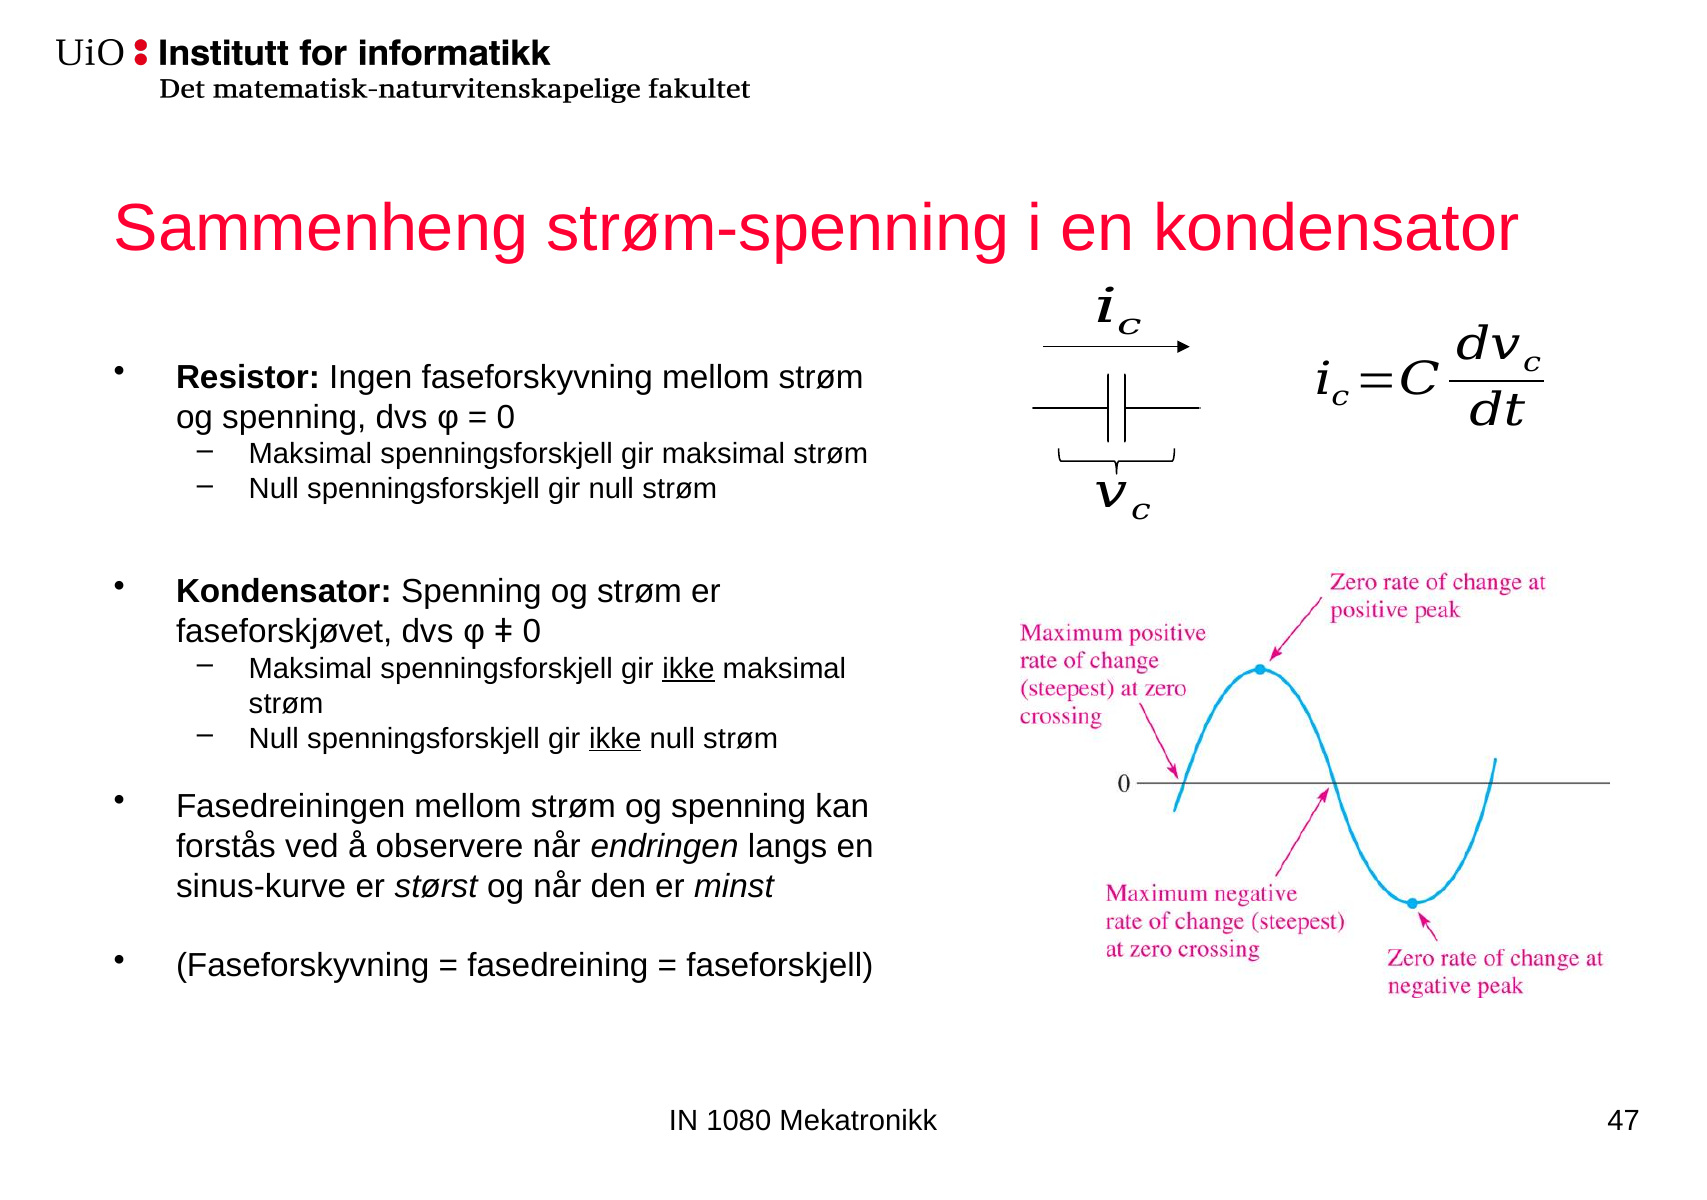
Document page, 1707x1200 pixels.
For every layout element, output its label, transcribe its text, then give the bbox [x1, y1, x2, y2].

slide_number 47 [1528, 1093, 1657, 1174]
footer IN 1080 Mekatronikk [652, 1093, 996, 1174]
title Sammenheng strøm-spenning i en kondensator [96, 146, 1645, 302]
picture [56, 39, 750, 103]
picture [1025, 366, 1208, 450]
text_box [1059, 457, 1174, 474]
list Resistor: Ingen faseforskyvning mellom strøm og spenning, dvs φ = 0 Maksimal spenningsforskjell gir maksimal strøm Null spenningsforskjell gir null strøm Kondensator: Spenning og strøm er faseforskjøvet, dvs φ ǂ 0 Maksimal spenningsforskjell gir ikke maksimal strøm Null spenningsforskjell gir ikke null strøm Fasedreiningen mellom strøm og spenning kan forstås ved å observere når endringen langs en sinus-kurve er størst og når den er minst (Faseforskyvning = fasedreining = faseforskjell) [96, 346, 901, 1067]
picture [1020, 567, 1610, 998]
